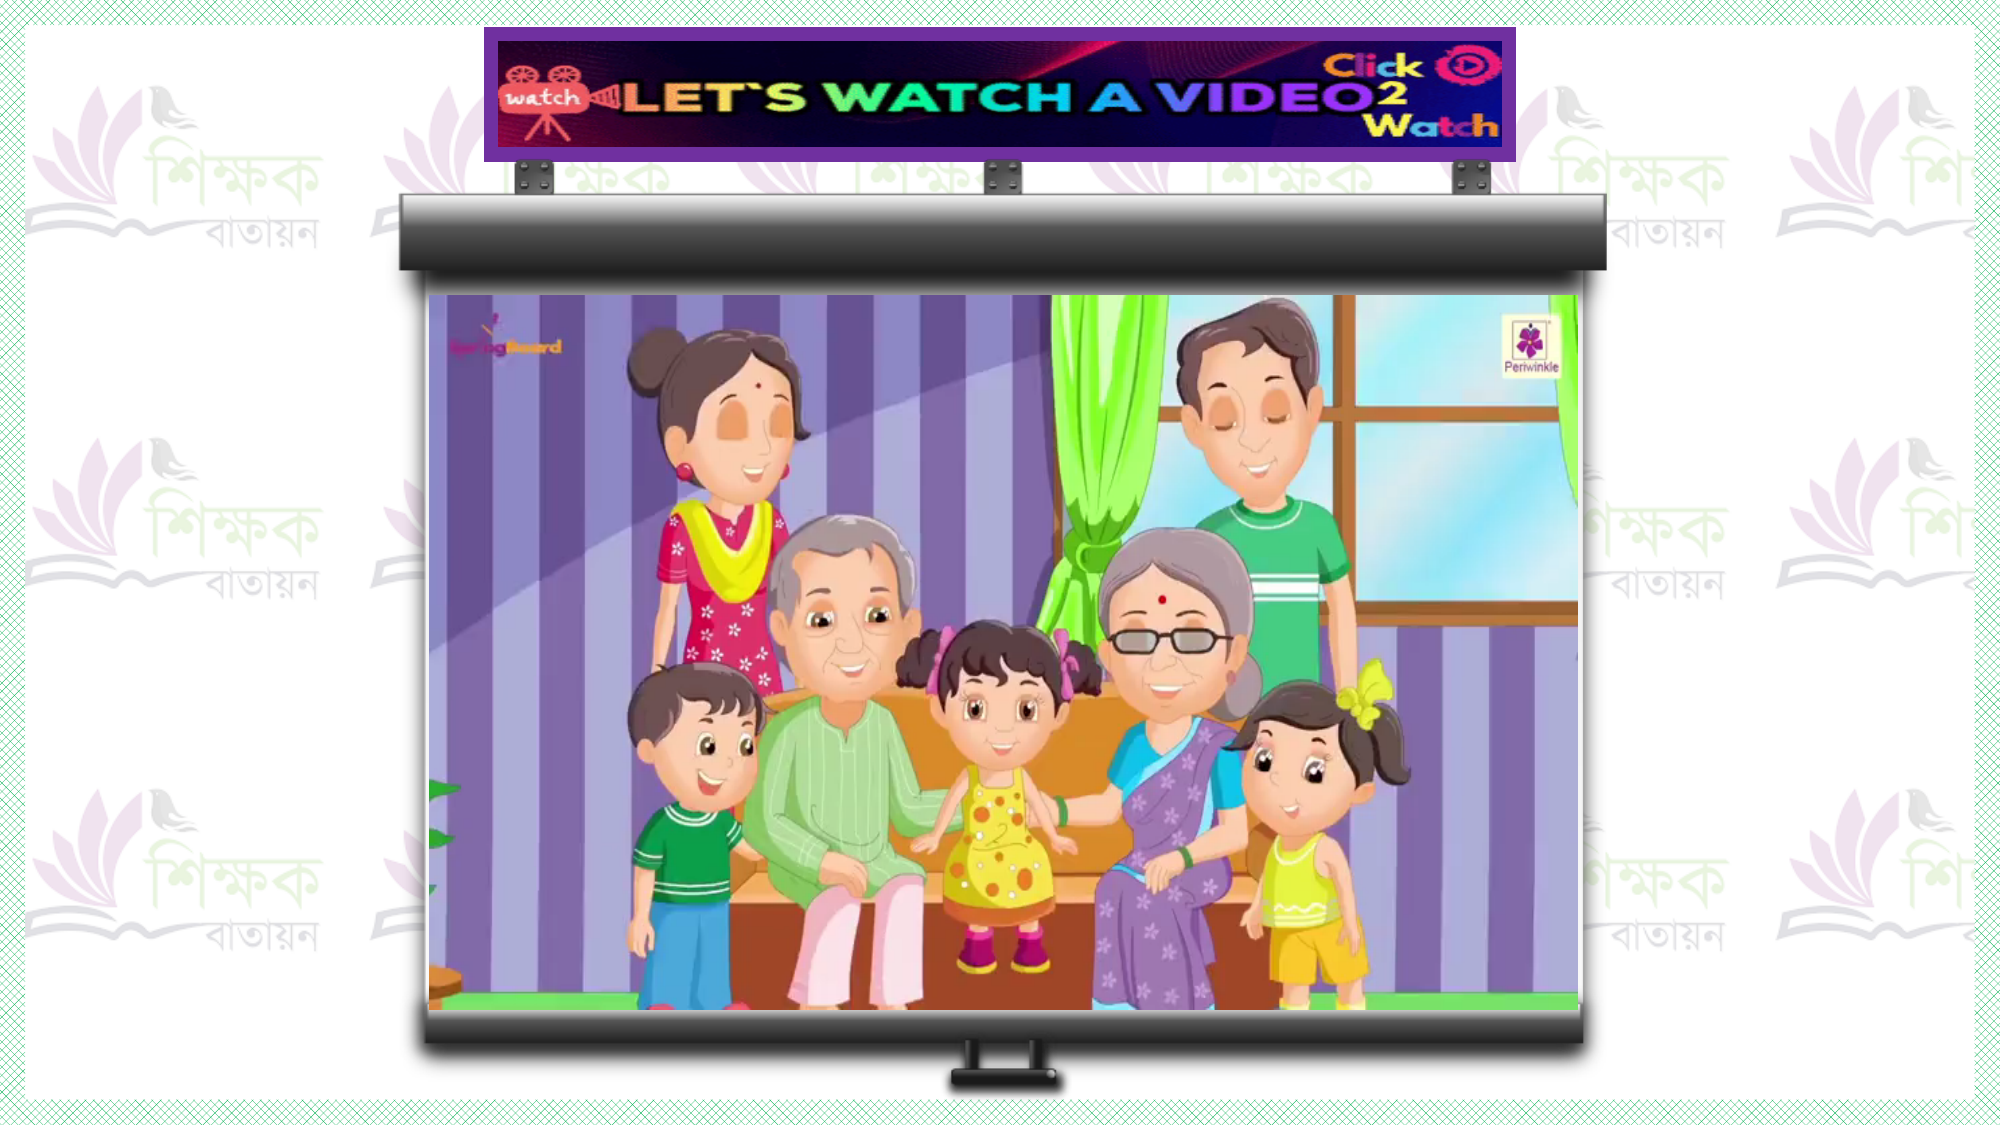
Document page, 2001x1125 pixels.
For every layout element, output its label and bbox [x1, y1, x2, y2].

text_box [429, 294, 1579, 1010]
picture [1828, 334, 2000, 420]
text_box [0, 0, 2000, 1125]
picture [368, 41, 1632, 1103]
